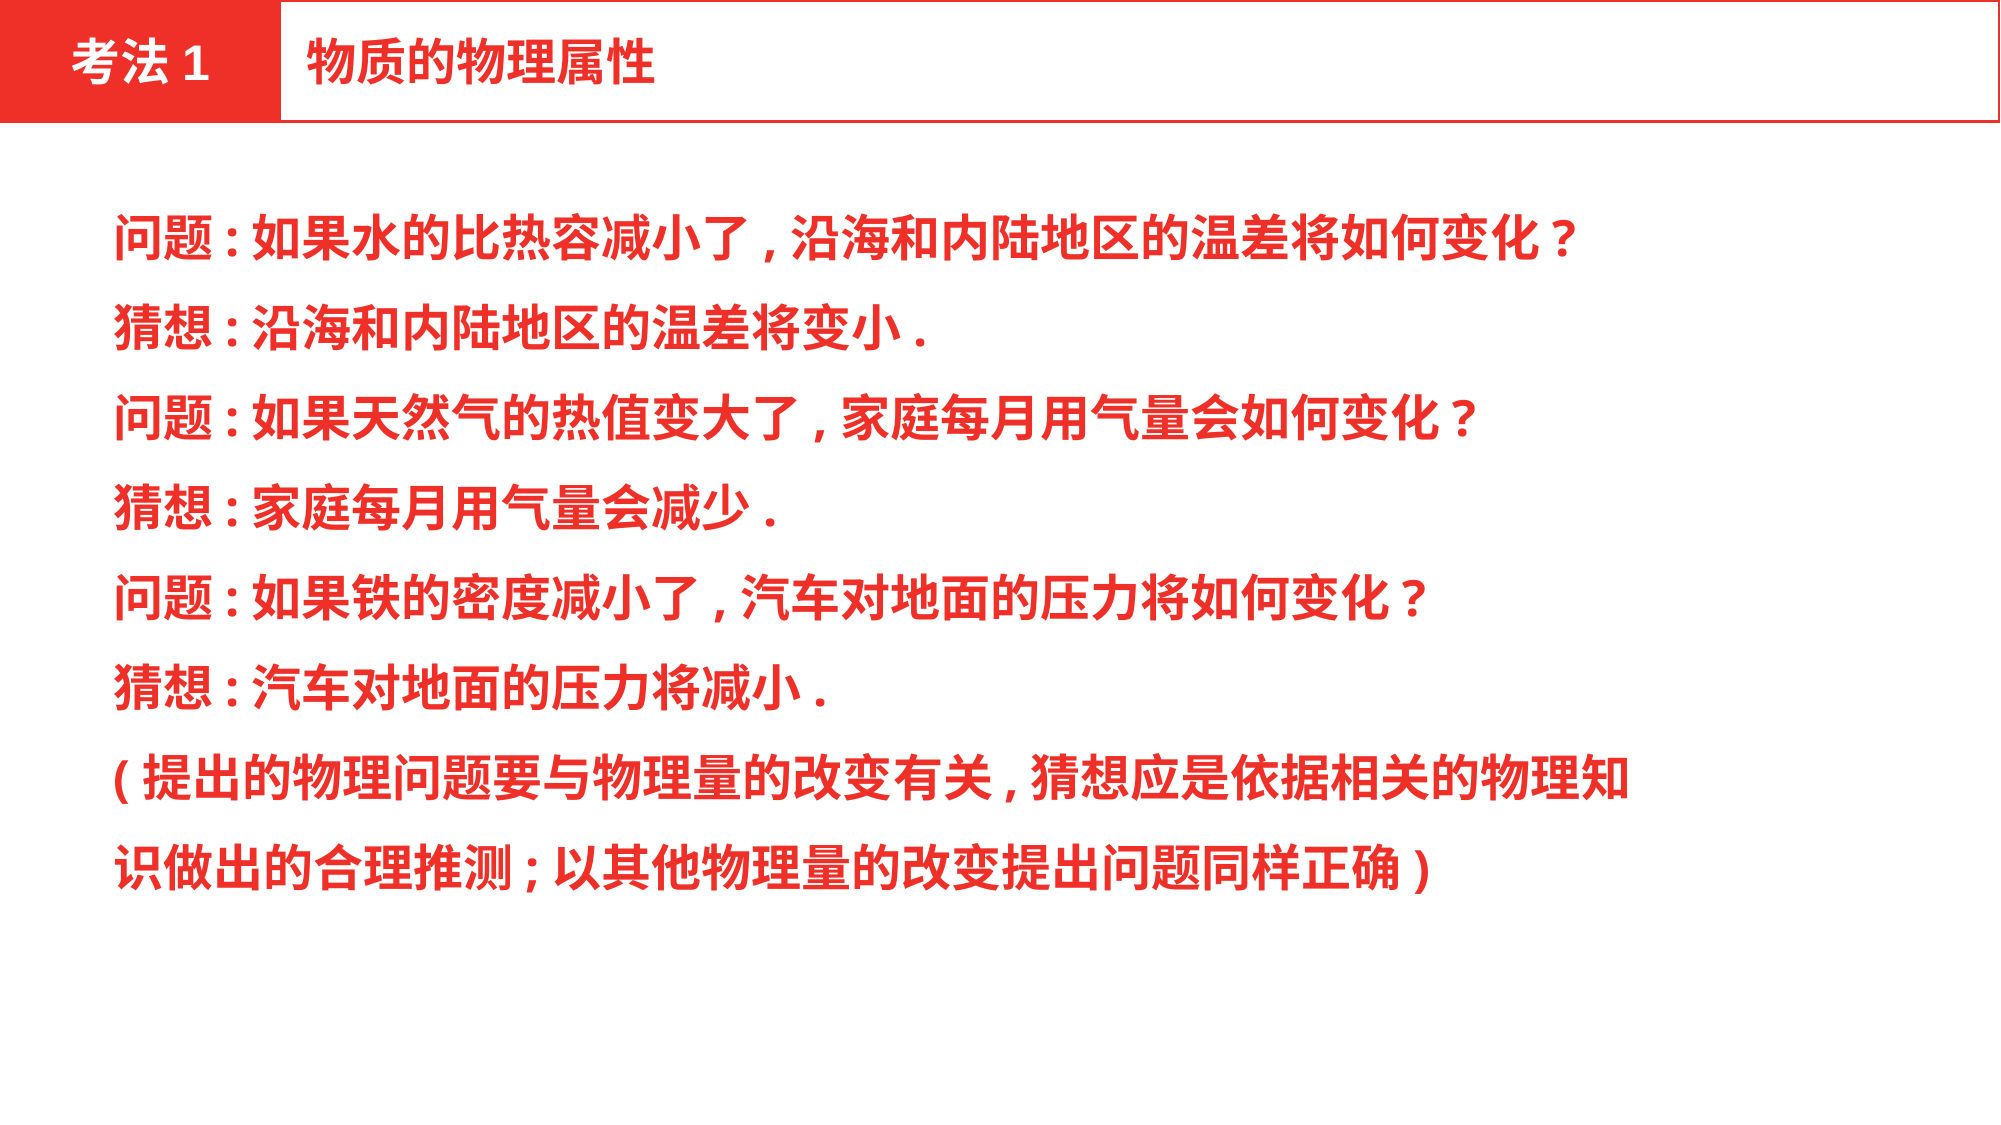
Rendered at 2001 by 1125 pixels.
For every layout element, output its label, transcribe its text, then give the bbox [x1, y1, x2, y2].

text_box 考法1 [1, 0, 280, 122]
text_box 物质的物理属性 [276, 0, 2000, 123]
text_box 问题:如果水的比热容减小了,沿海和内陆地区的温差将如何变化? 猜想:沿海和内陆地区的温差将变小. 问题:如果天然气的热值变大了,家庭每月用气量会如何变化? 猜想:家庭每月用气量会减少. 问题:如果铁的密度减小了,汽车对地面的压力将如何变化? 猜想:汽车对地面的压力将减小. (提出的物理问题要与物理量的改变有关,猜想应是依据相关的物理知识做出的合理推测;以其他物理量的改变提出问题同样正确) [98, 169, 1675, 905]
